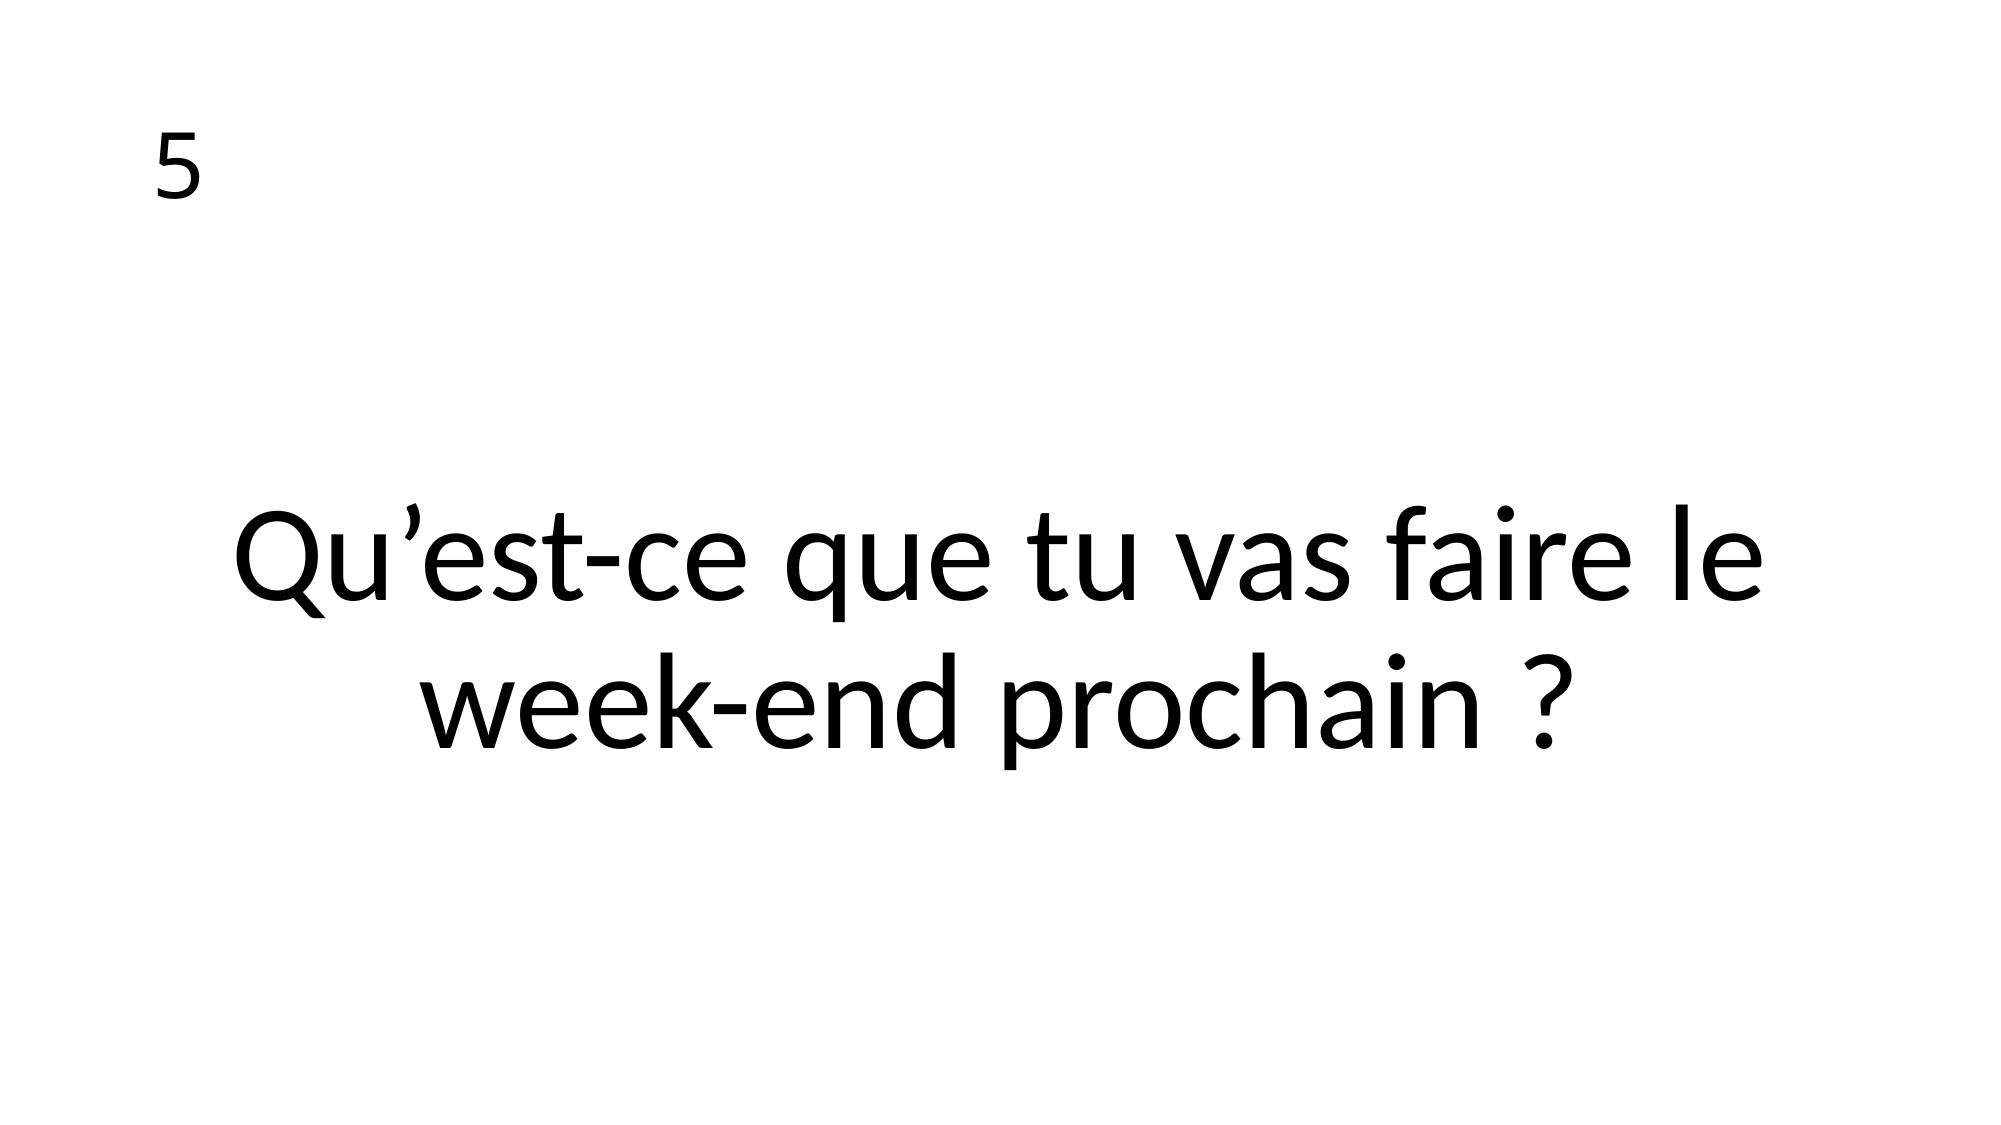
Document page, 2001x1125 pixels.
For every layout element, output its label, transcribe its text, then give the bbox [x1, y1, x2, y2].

title 5 [137, 59, 1863, 278]
list Qu’est-ce que tu vas faire le week-end prochain ? [137, 299, 1863, 1014]
